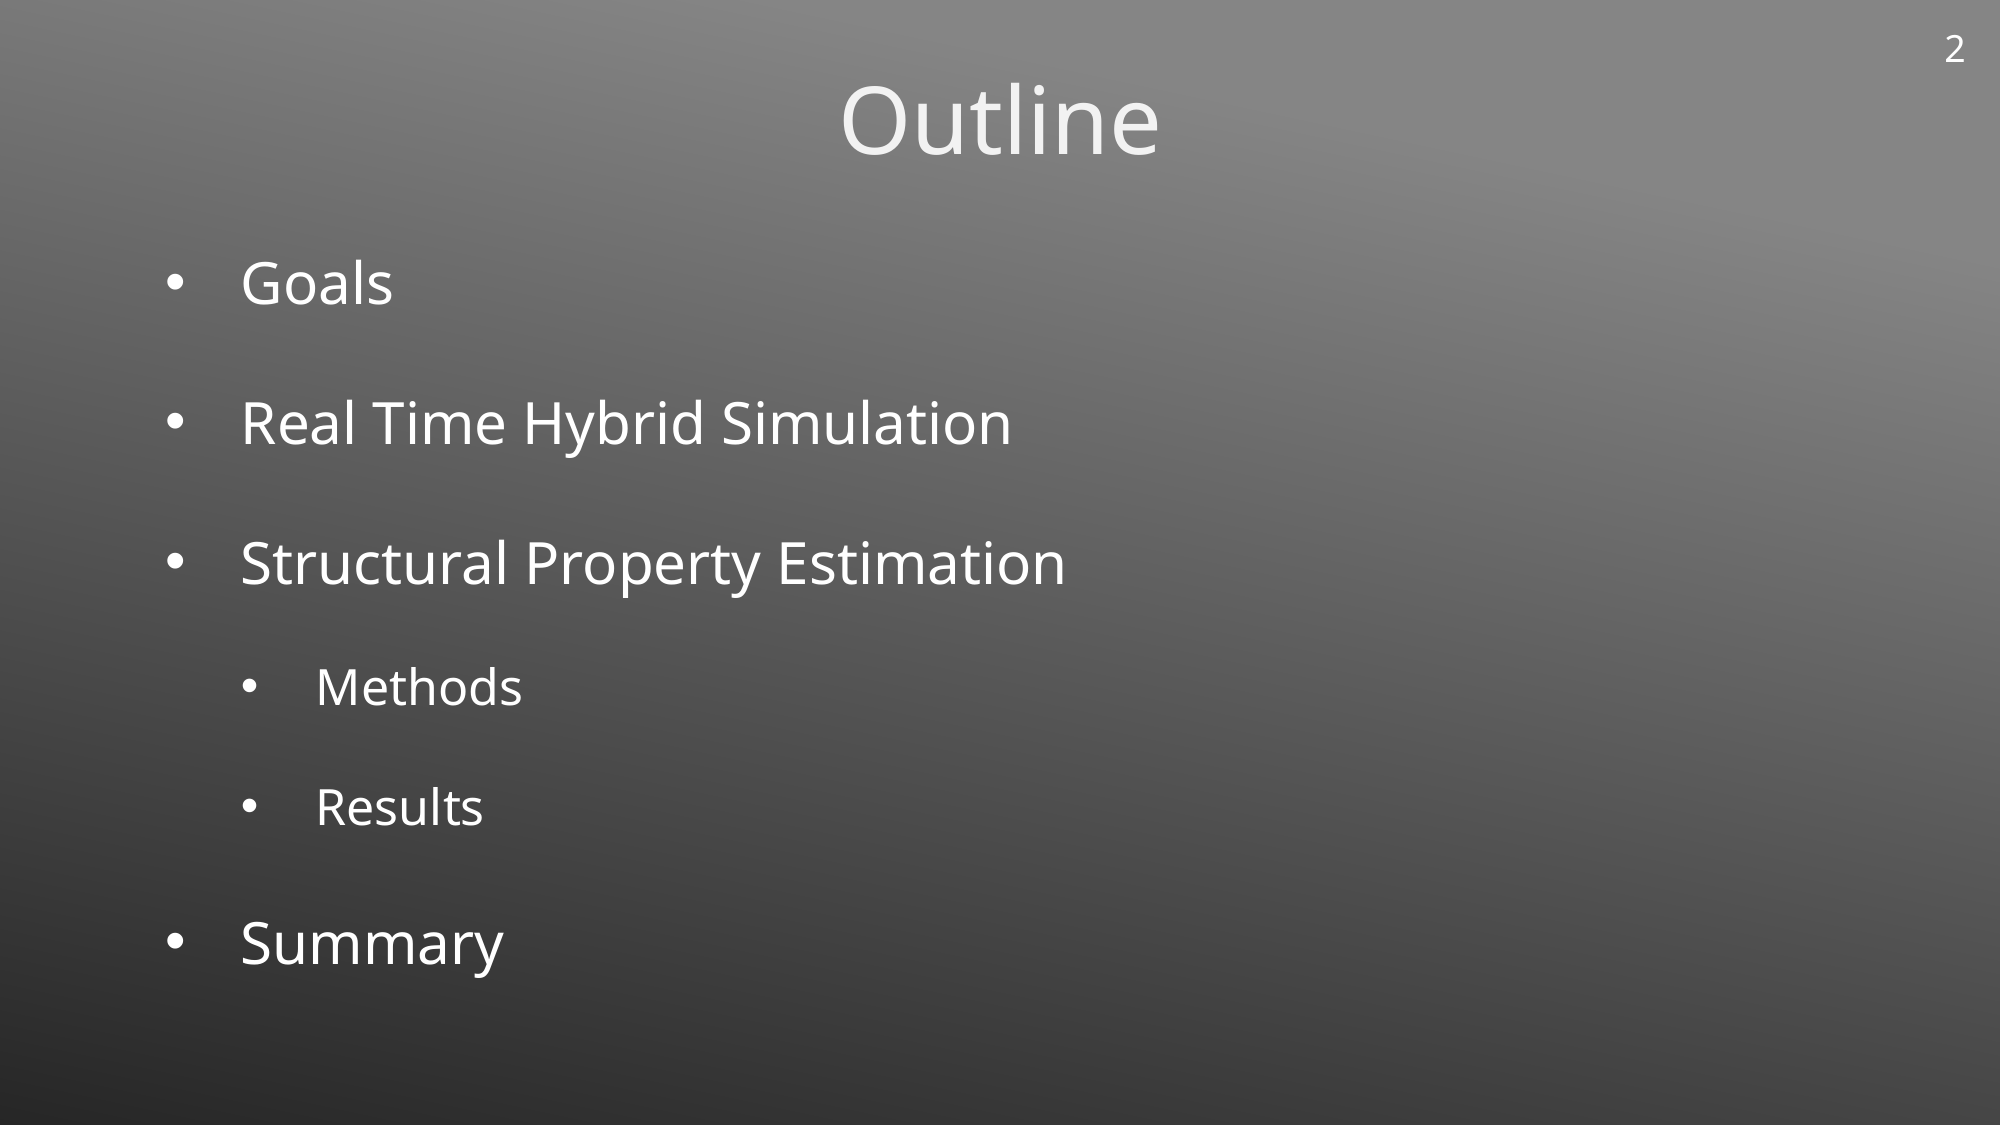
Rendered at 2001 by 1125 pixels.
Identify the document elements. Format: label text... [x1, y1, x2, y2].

text_box Outline [30, 53, 1971, 181]
text_box 2 [1929, 17, 1981, 78]
text_box Goals Real Time Hybrid Simulation Structural Property Estimation Methods Results Summary [151, 168, 1809, 984]
